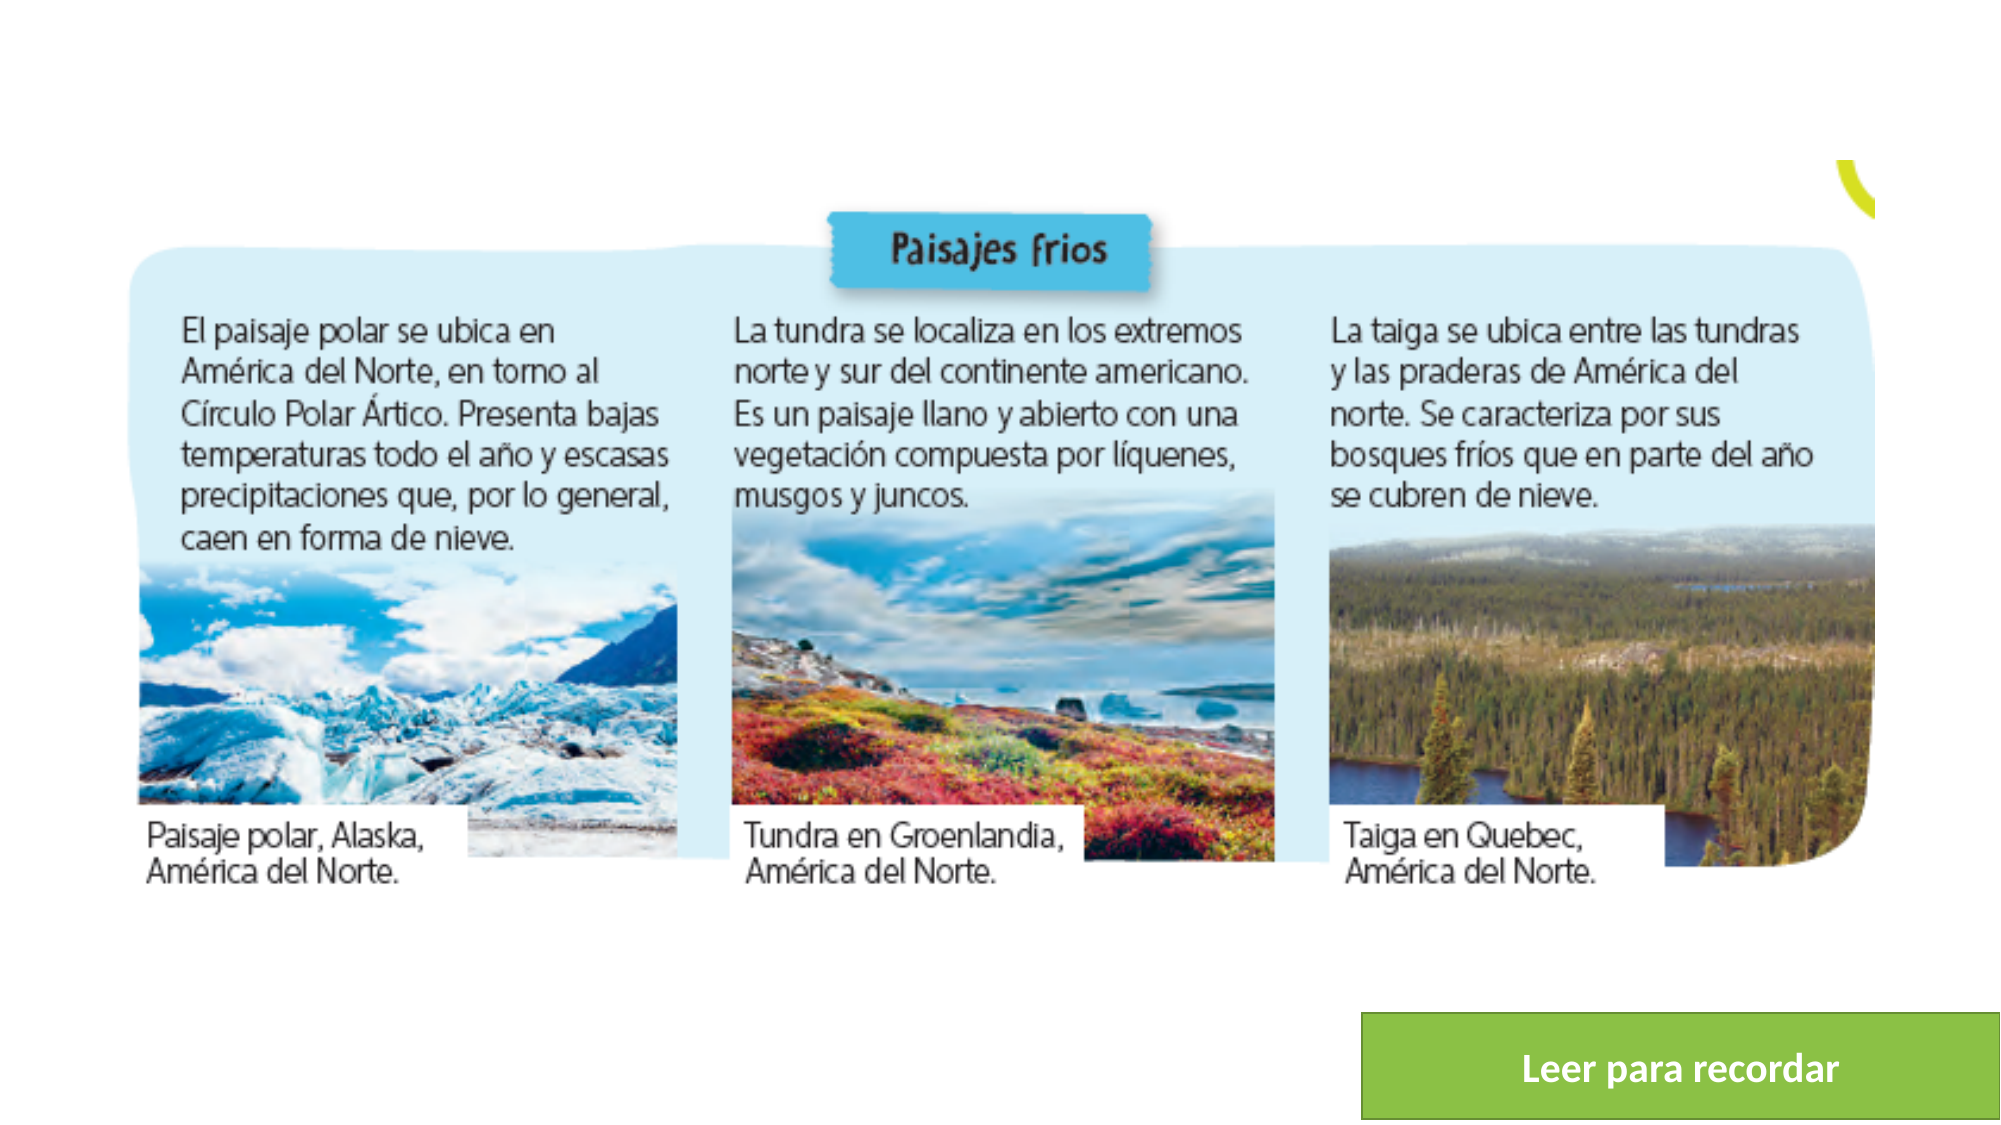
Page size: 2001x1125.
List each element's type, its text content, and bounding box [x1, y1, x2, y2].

picture [102, 160, 1875, 915]
text_box Leer para recordar [1361, 1012, 2000, 1120]
